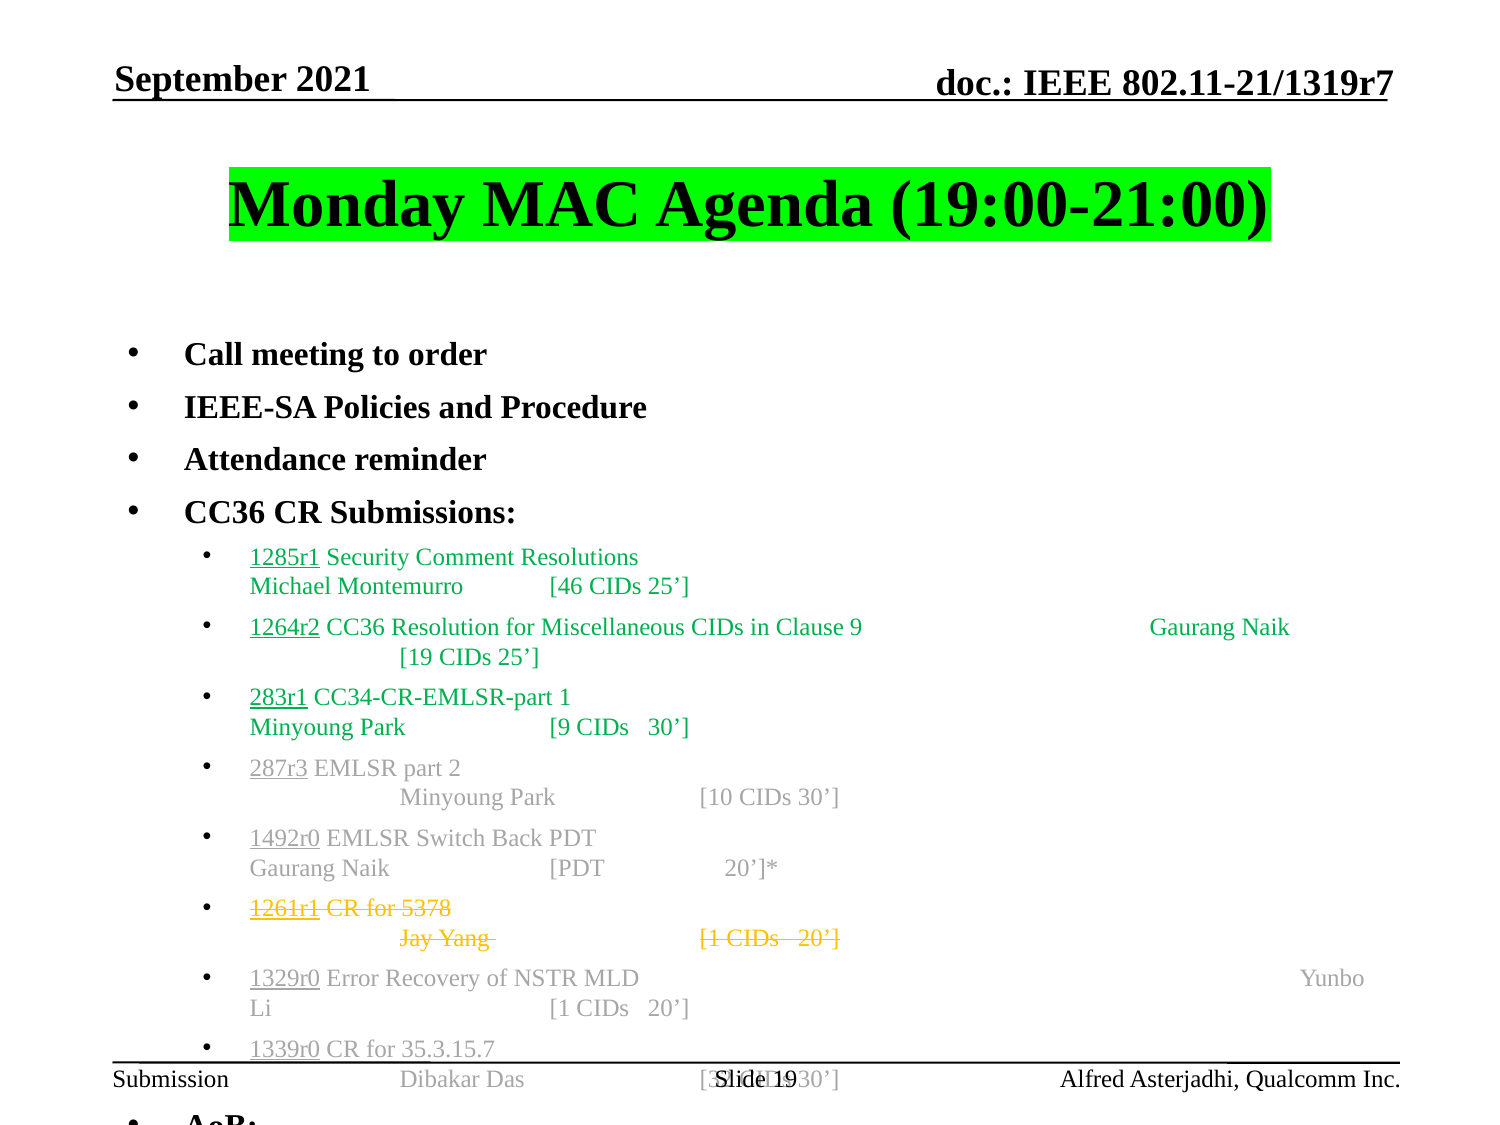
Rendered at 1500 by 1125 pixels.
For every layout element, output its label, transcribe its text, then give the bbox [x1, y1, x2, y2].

slide_number Slide 19 [712, 1061, 800, 1123]
title Monday MAC Agenda (19:00-21:00) [112, 112, 1388, 288]
list Call meeting to order IEEE-SA Policies and Procedure Attendance reminder CC36 CR Submissions: 1285r1 Security Comment Resolutions Michael Montemurro [46 CIDs 25’] 1264r2 CC36 Resolution for Miscellaneous CIDs in Clause 9 Gaurang Naik [19 CIDs 25’] 283r1 CC34-CR-EMLSR-part 1 Minyoung Park [9 CIDs 30’] 287r3 EMLSR part 2 Minyoung Park [10 CIDs 30’] 1492r0 EMLSR Switch Back PDT Gaurang Naik [PDT 20’]* 1261r1 CR for 5378 Jay Yang [1 CIDs 20’] 1329r0 Error Recovery of NSTR MLD Yunbo Li [1 CIDs 20’] 1339r0 CR for 35.3.15.7 Dibakar Das [32 CIDs 30’] AoB: Recess *Order subject to MAC ad-hoc group approval [112, 324, 1388, 1038]
footer Alfred Asterjadhi, Qualcomm Inc. [878, 1061, 1402, 1093]
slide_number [114, 54, 423, 100]
